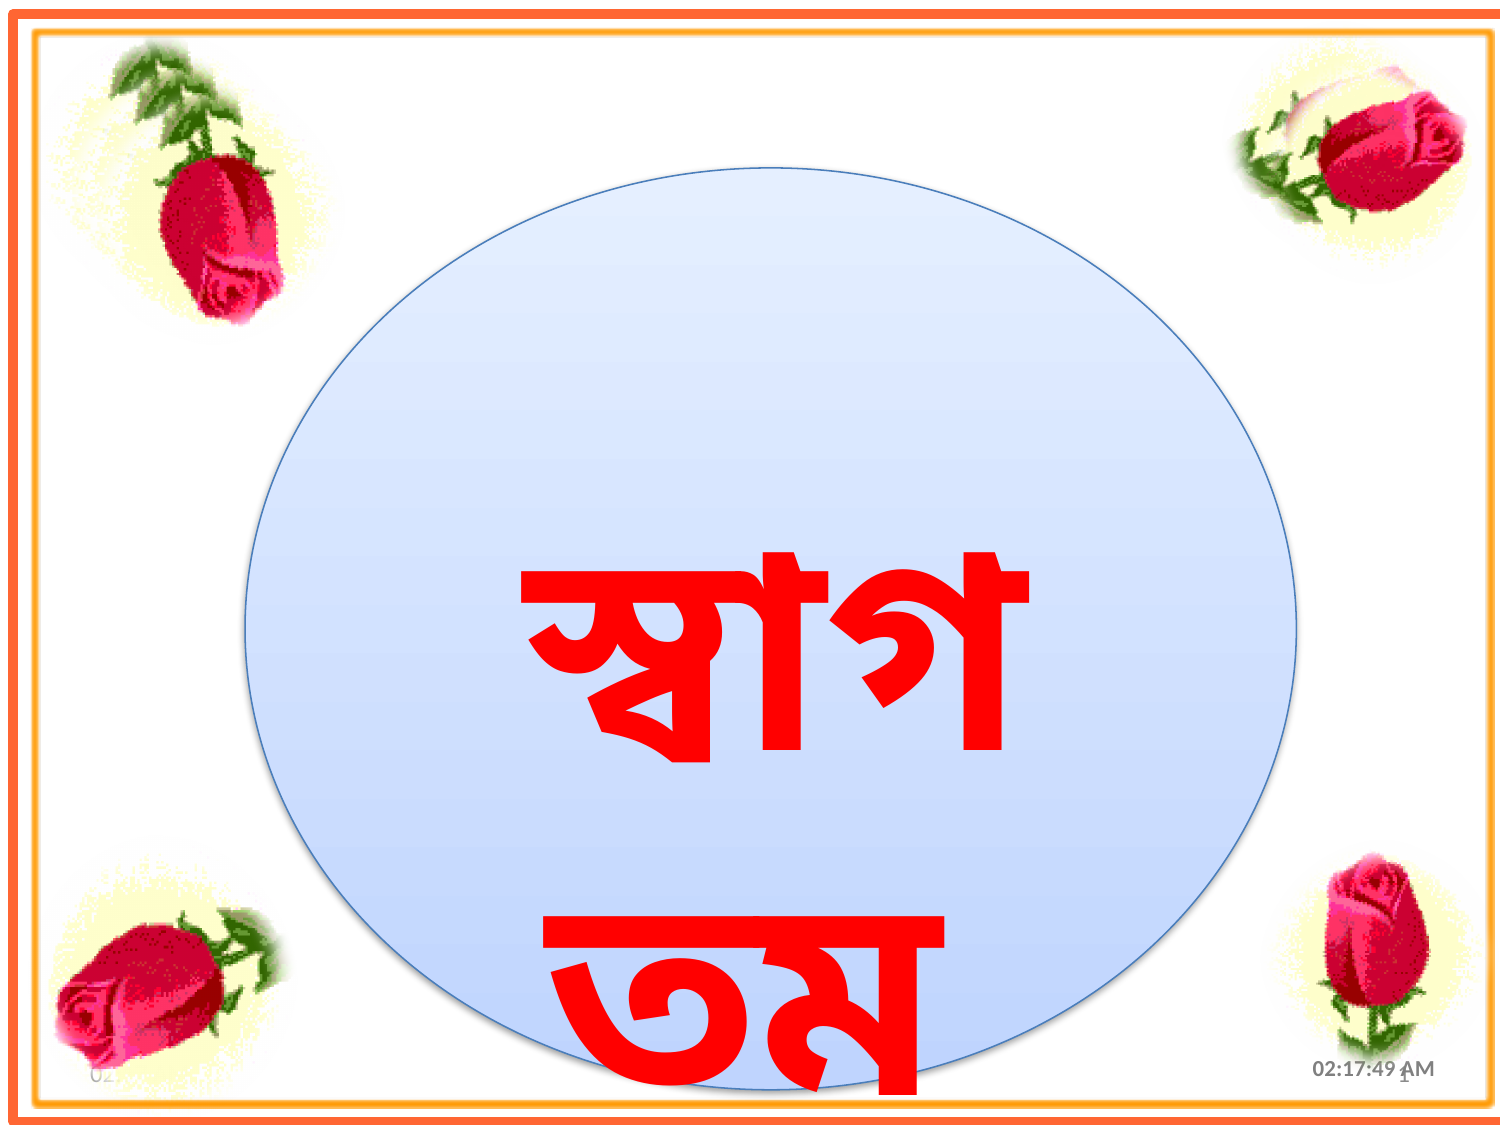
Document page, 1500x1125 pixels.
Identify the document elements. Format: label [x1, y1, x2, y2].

text_box [12, 13, 1500, 1122]
picture [1256, 836, 1500, 1077]
picture [1248, 45, 1495, 286]
picture [51, 52, 348, 348]
